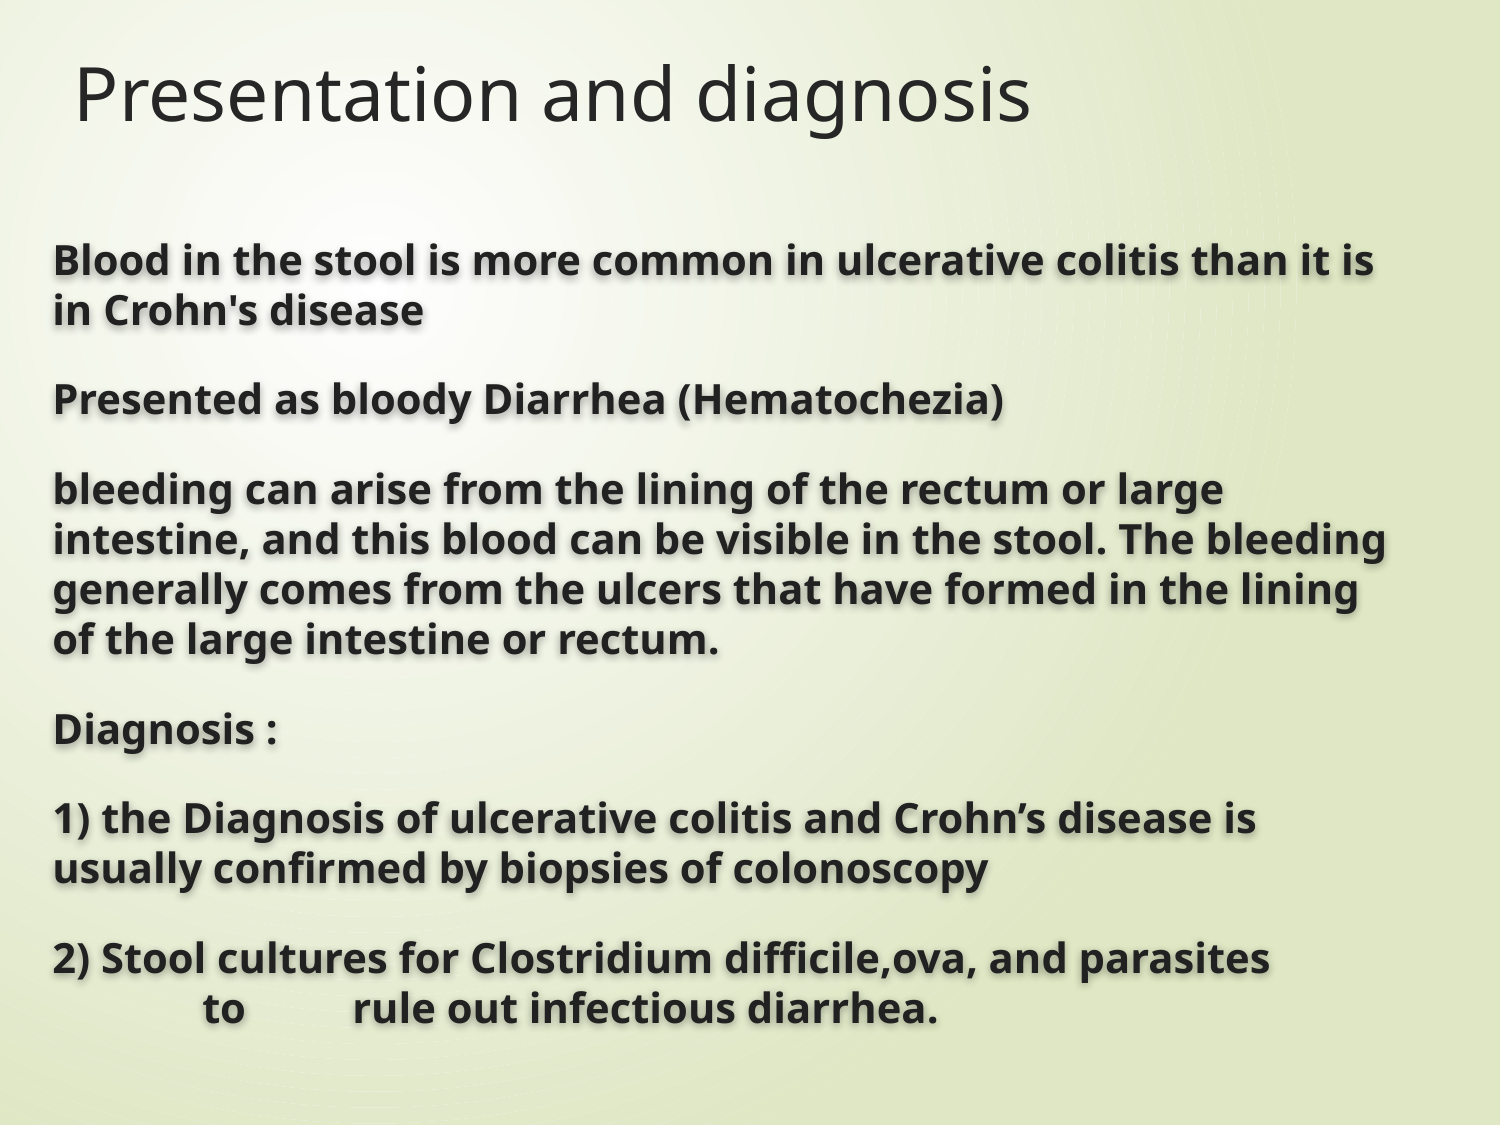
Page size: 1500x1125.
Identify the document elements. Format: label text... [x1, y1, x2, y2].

list Blood in the stool is more common in ulcerative colitis than it is in Crohn's disease Presented as bloody Diarrhea (Hematochezia) bleeding can arise from the lining of the rectum or large intestine, and this blood can be visible in the stool. The bleeding generally comes from the ulcers that have formed in the lining of the large intestine or rectum. Diagnosis : 1) the Diagnosis of ulcerative colitis and Crohn’s disease is usually confirmed by biopsies of colonoscopy 2) Stool cultures for Clostridium difficile,ova, and parasites to rule out infectious diarrhea. [37, 572, 1414, 693]
title Presentation and diagnosis [58, 39, 1459, 164]
